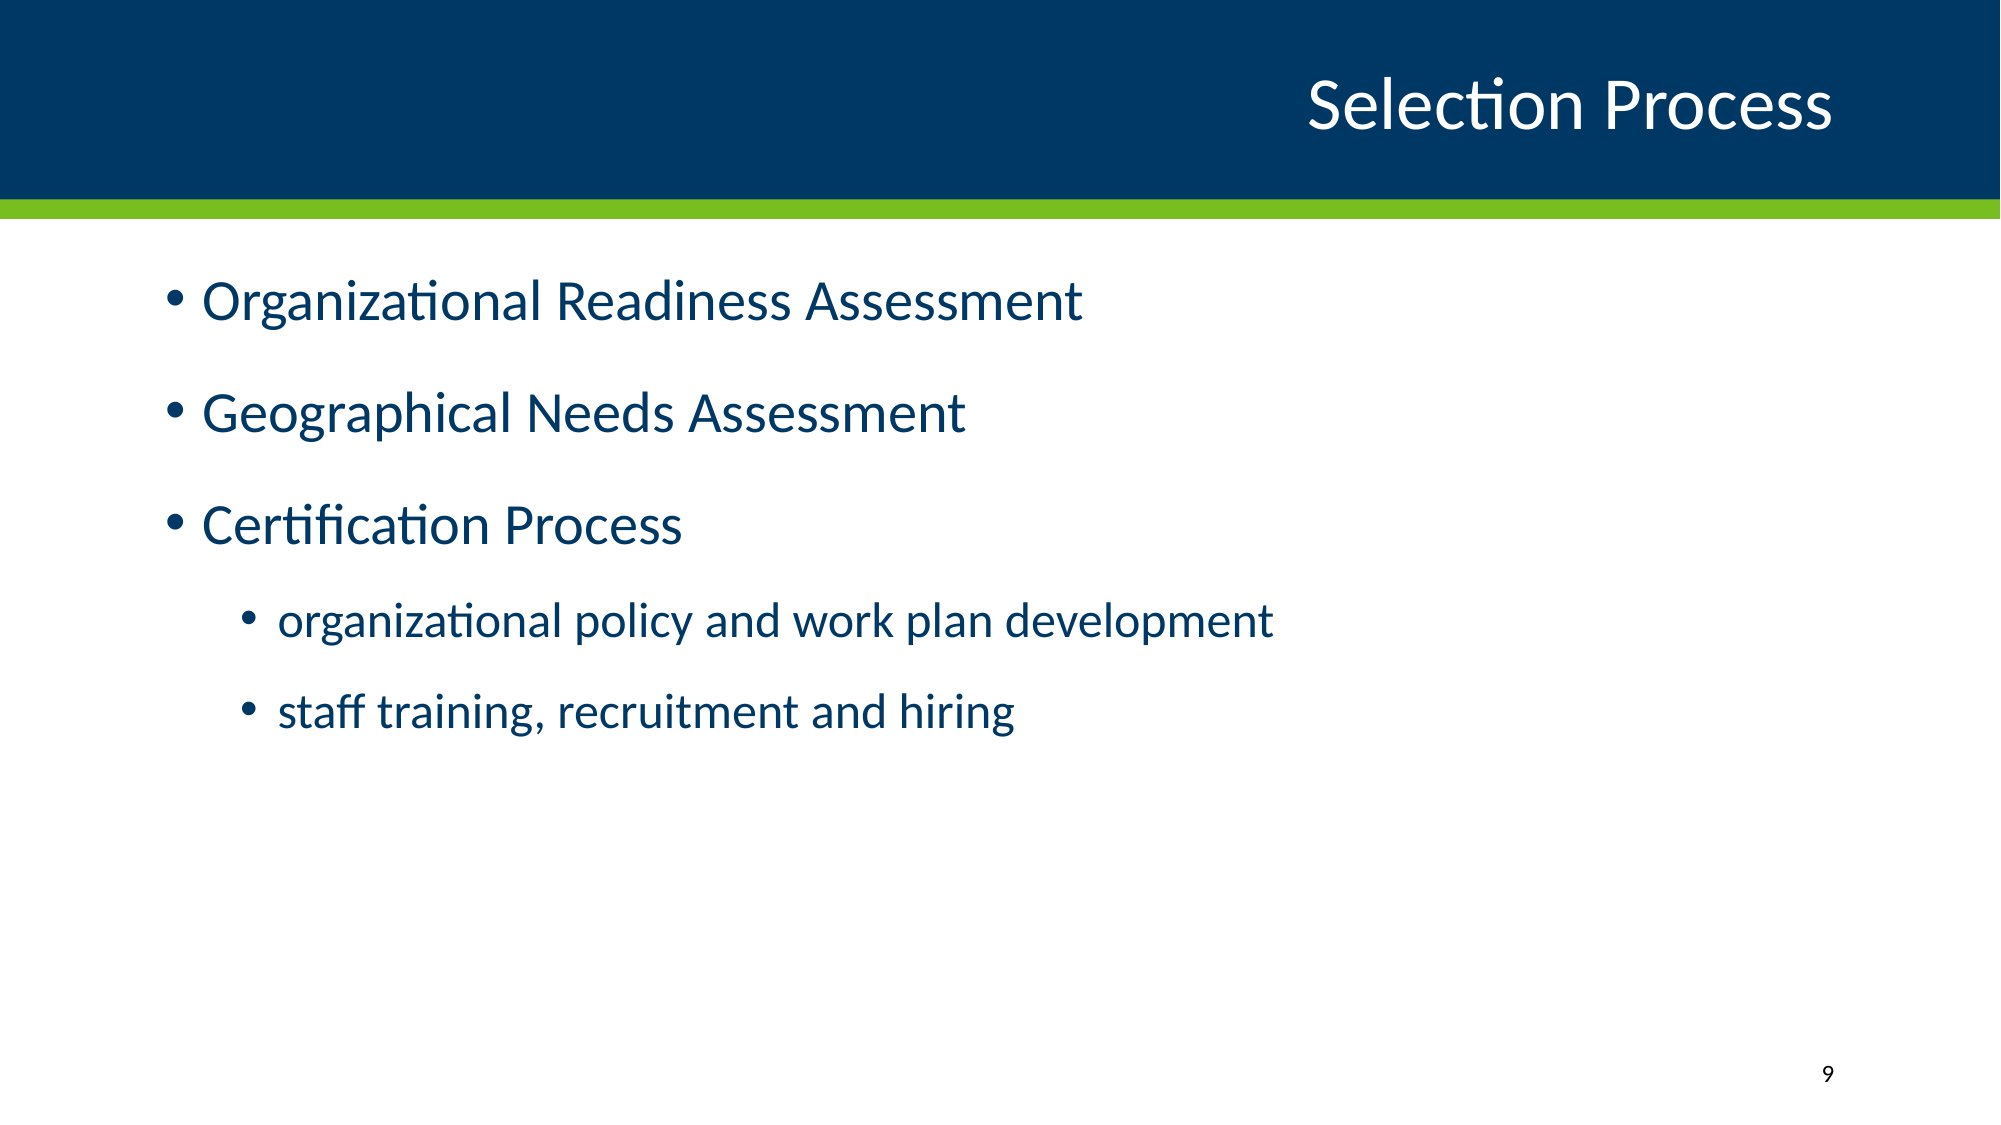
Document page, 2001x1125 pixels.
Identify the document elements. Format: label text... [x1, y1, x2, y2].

list Organizational Readiness Assessment Geographical Needs Assessment Certification Process organizational policy and work plan development staff training, recruitment and hiring [150, 254, 1850, 1005]
title Selection Process [150, 29, 1850, 180]
slide_number 9 [1624, 1042, 1850, 1103]
